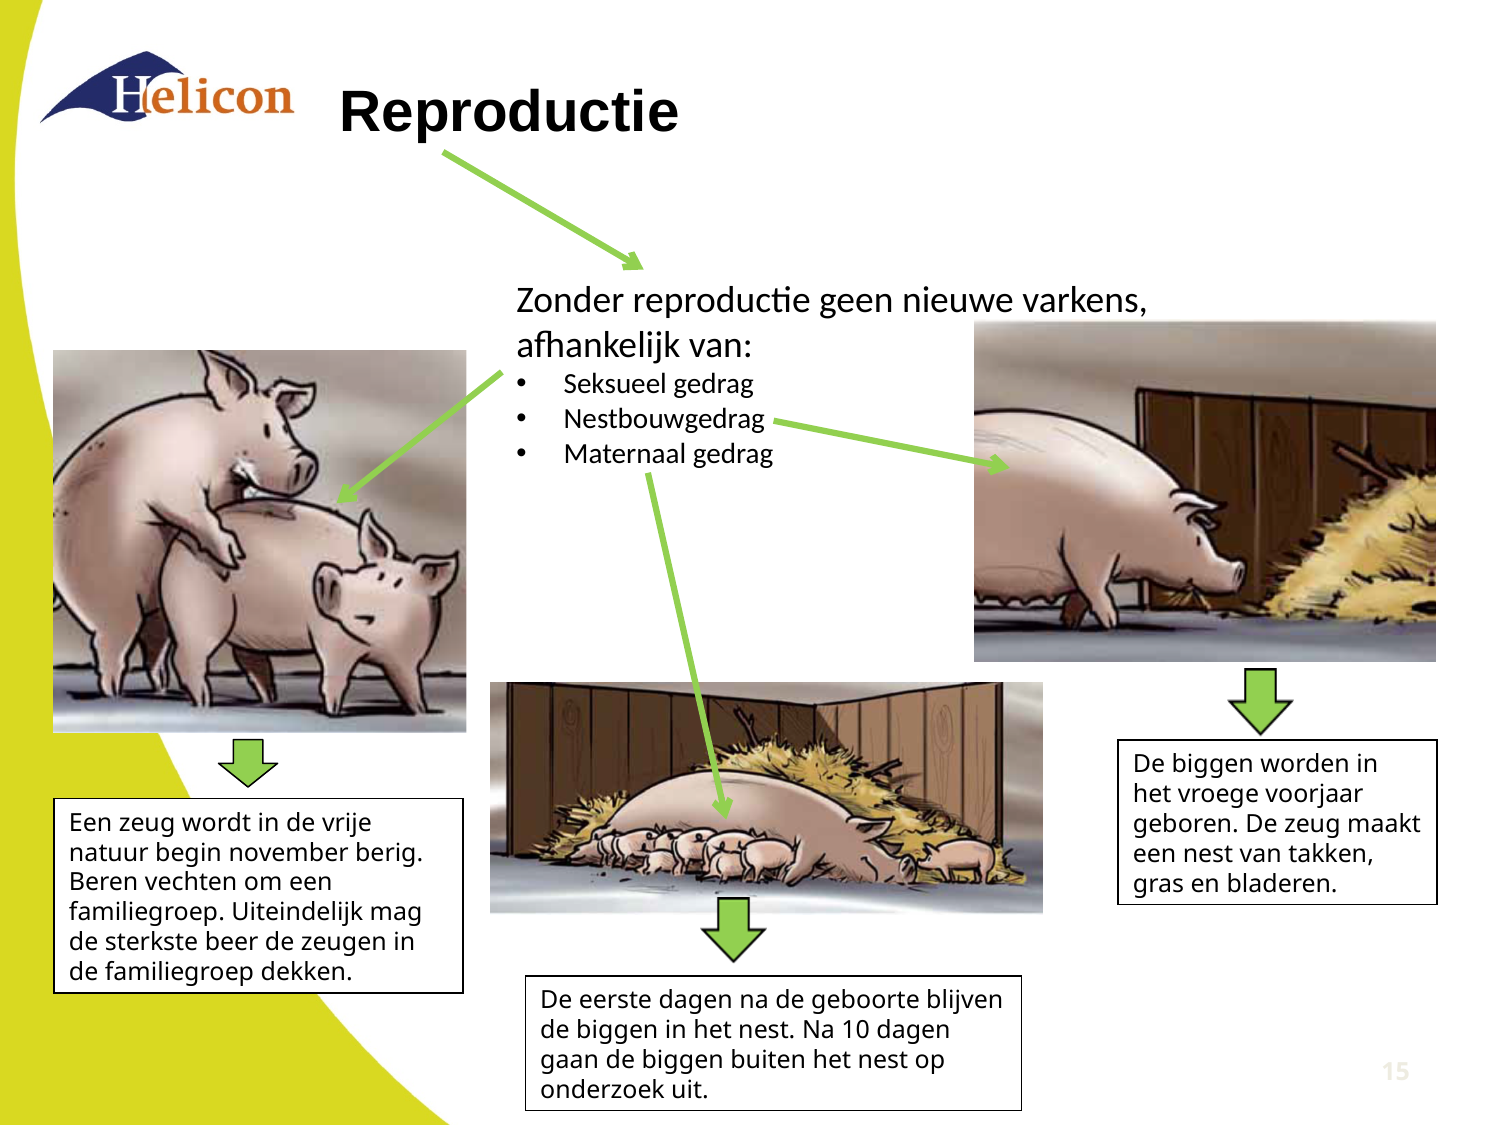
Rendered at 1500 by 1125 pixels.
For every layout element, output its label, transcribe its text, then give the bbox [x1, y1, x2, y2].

text_box [218, 741, 278, 788]
title Reproductie [324, 54, 1415, 161]
picture [0, 0, 1500, 1125]
text_box De biggen worden in het vroege voorjaar geboren. De zeug maakt een nest van takken, gras en bladeren. [1118, 740, 1438, 905]
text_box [647, 472, 727, 820]
slide_number 15 [1074, 1042, 1425, 1103]
text_box De eerste dagen na de geboorte blijven de biggen in het nest. Na 10 dagen gaan de biggen buiten het nest op onderzoek uit. [525, 976, 1022, 1111]
text_box Zonder reproductie geen nieuwe varkens, afhankelijk van: Seksueel gedrag Nestbouwgedrag Maternaal gedrag [501, 267, 1294, 477]
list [52, 349, 467, 733]
text_box Een zeug wordt in de vrije natuur begin november berig. Beren vechten om een familiegroep. Uiteindelijk mag de sterkste beer de zeugen in de familiegroep dekken. [54, 798, 464, 994]
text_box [336, 378, 502, 504]
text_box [773, 420, 1011, 469]
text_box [442, 151, 644, 270]
